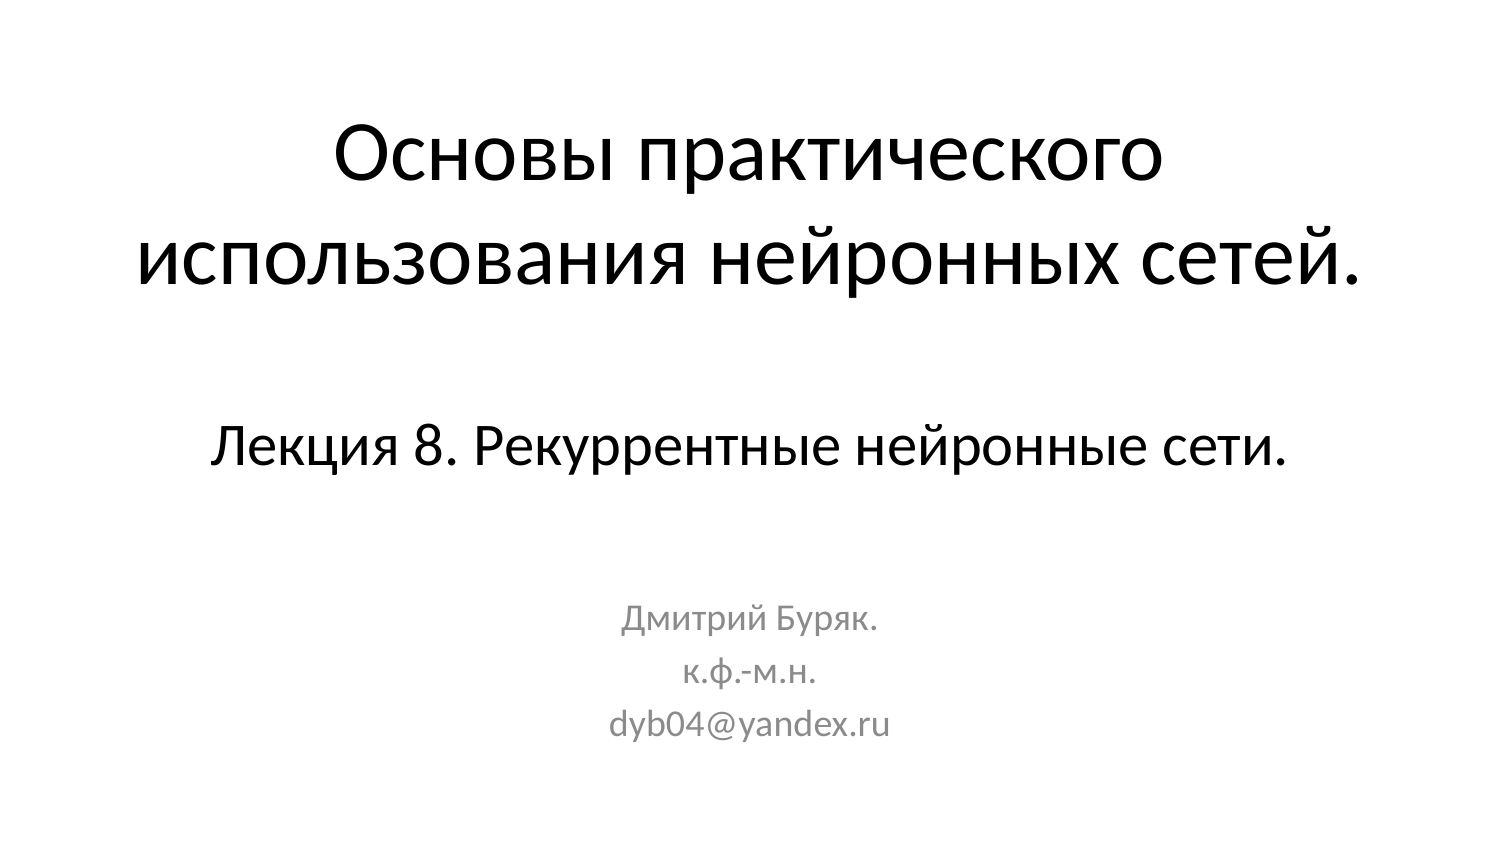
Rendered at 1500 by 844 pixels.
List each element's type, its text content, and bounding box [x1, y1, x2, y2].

title Основы практического использования нейронных сетей. Лекция 8. Рекуррентные нейронные сети. [112, 79, 1388, 493]
subtitle Дмитрий Буряк. к.ф.-м.н. dyb04@yandex.ru [225, 584, 1275, 753]
